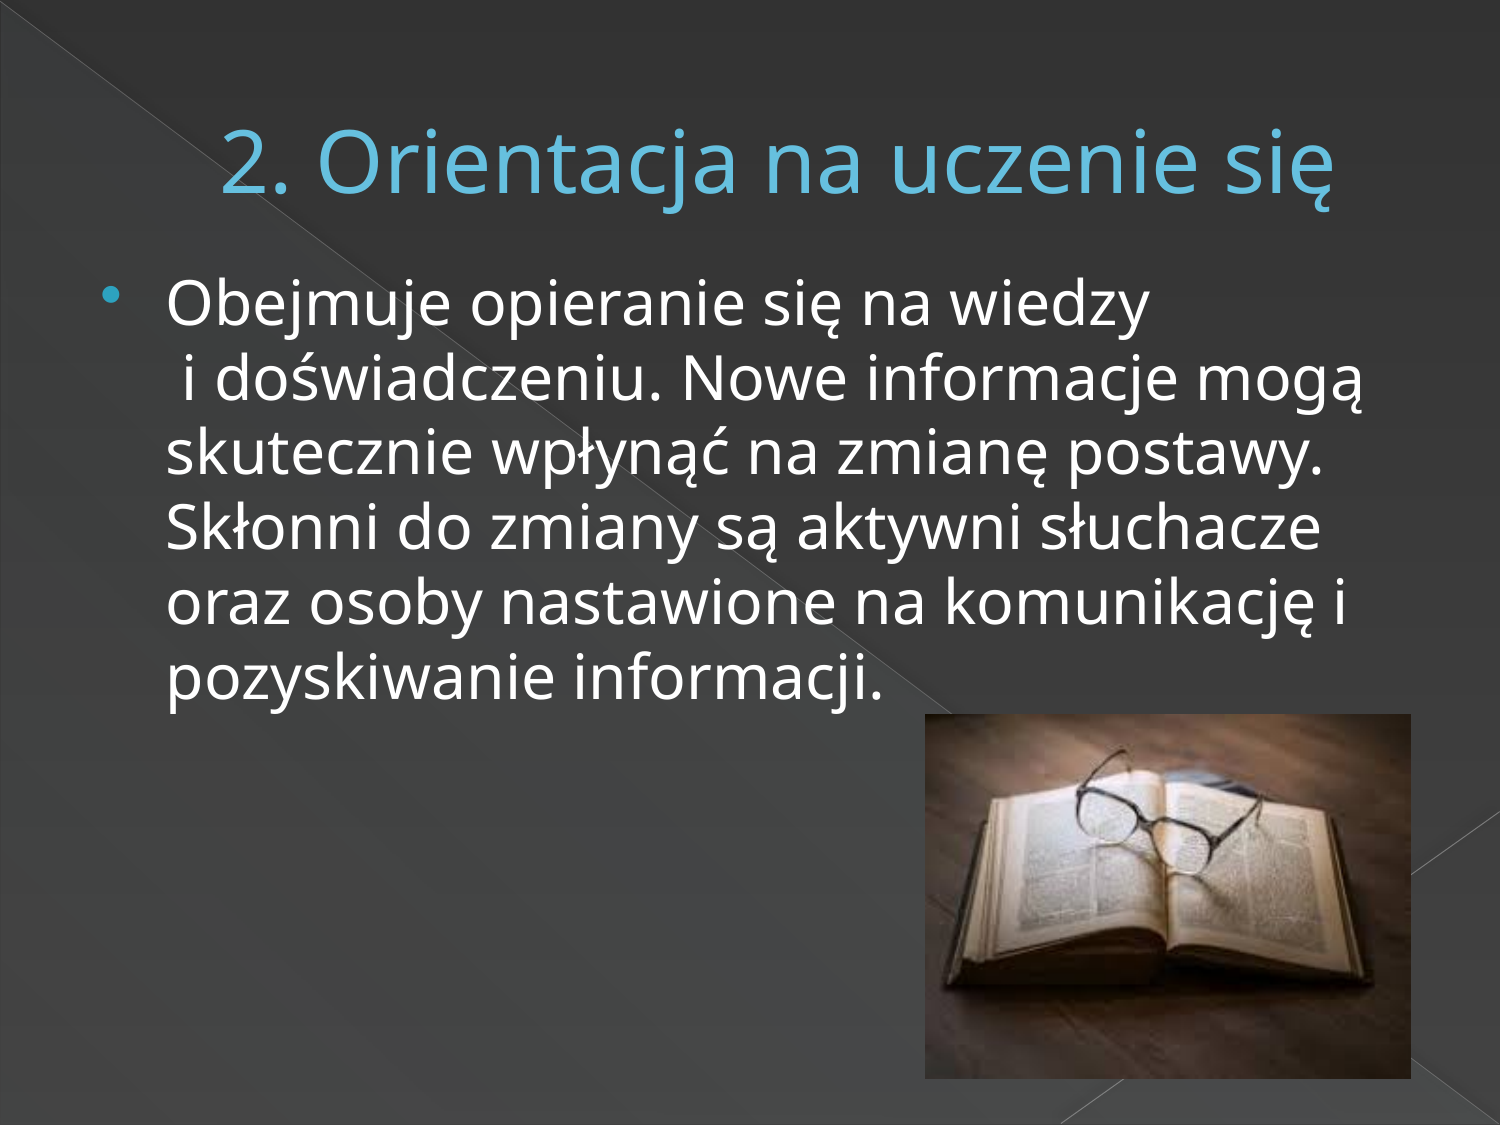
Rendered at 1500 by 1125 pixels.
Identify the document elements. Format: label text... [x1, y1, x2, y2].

list Obejmuje opieranie się na wiedzy i doświadczeniu. Nowe informacje mogą skutecznie wpłynąć na zmianę postawy. Skłonni do zmiany są aktywni słuchacze oraz osoby nastawione na komunikację i pozyskiwanie informacji. [77, 255, 1428, 1006]
title 2. Orientacja na uczenie się [75, 43, 1425, 274]
picture [925, 714, 1412, 1079]
